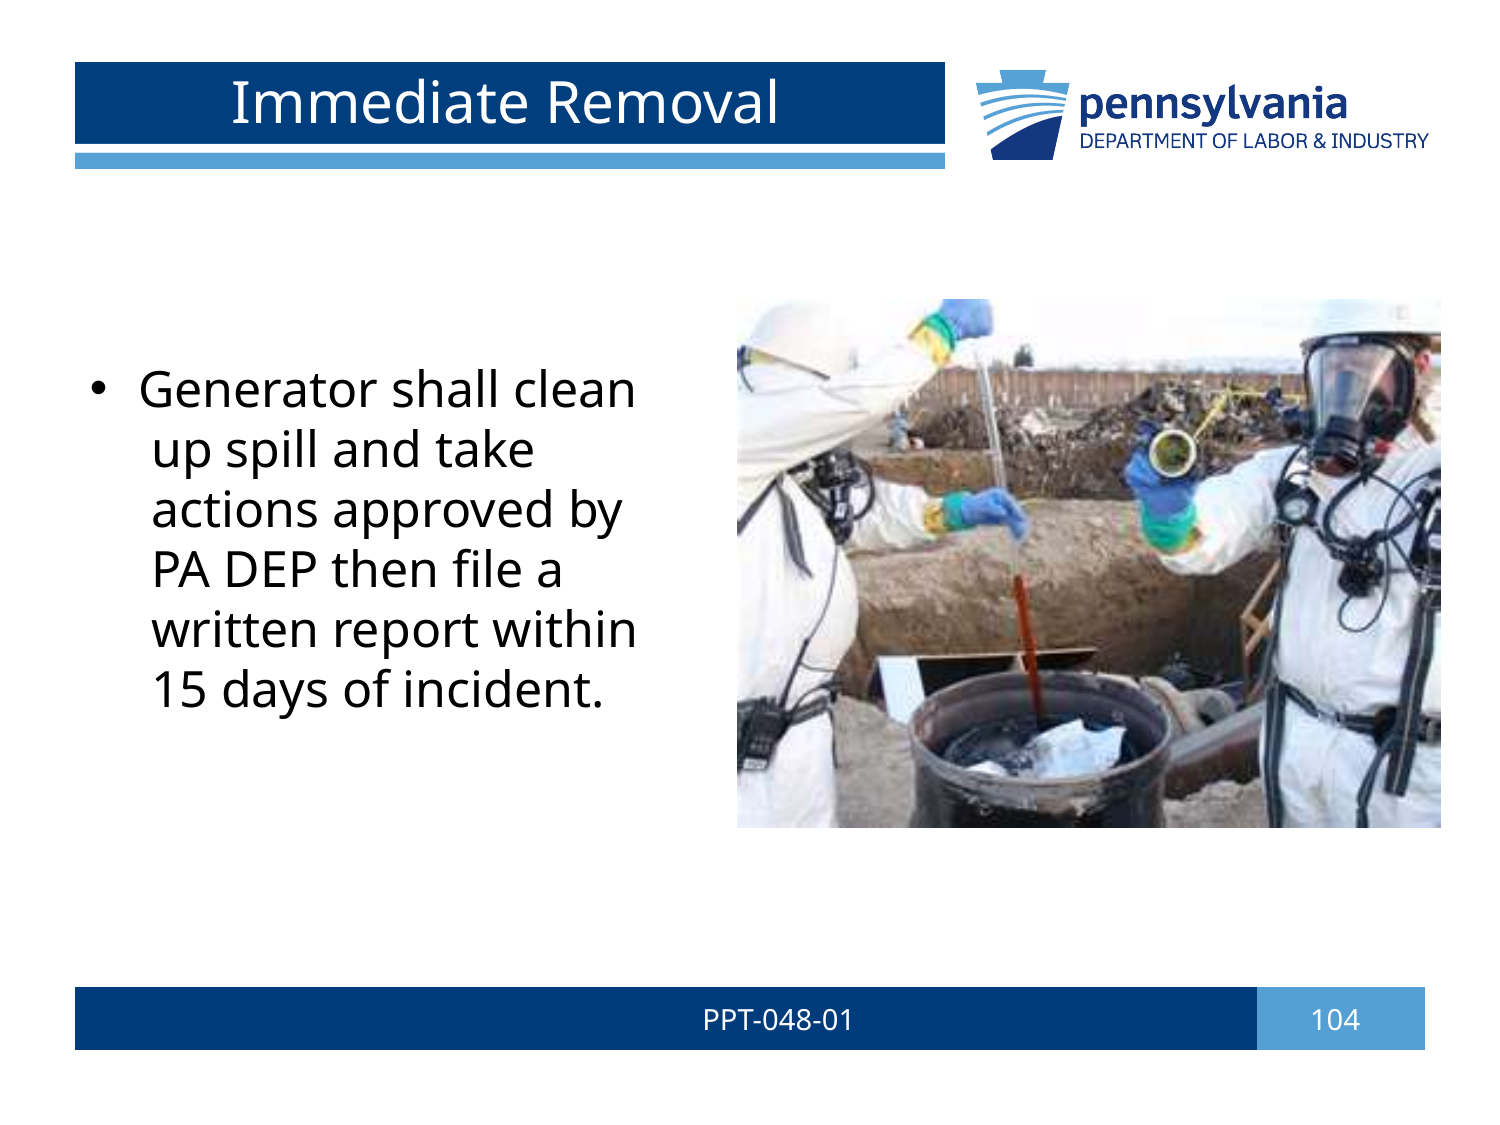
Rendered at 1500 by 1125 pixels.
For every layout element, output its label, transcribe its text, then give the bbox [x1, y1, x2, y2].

picture [74, 987, 1426, 1051]
picture [74, 62, 1430, 170]
text_box Generator shall clean up spill and take actions approved by PA DEP then file a written report within 15 days of incident. [75, 350, 700, 825]
picture [737, 299, 1441, 828]
